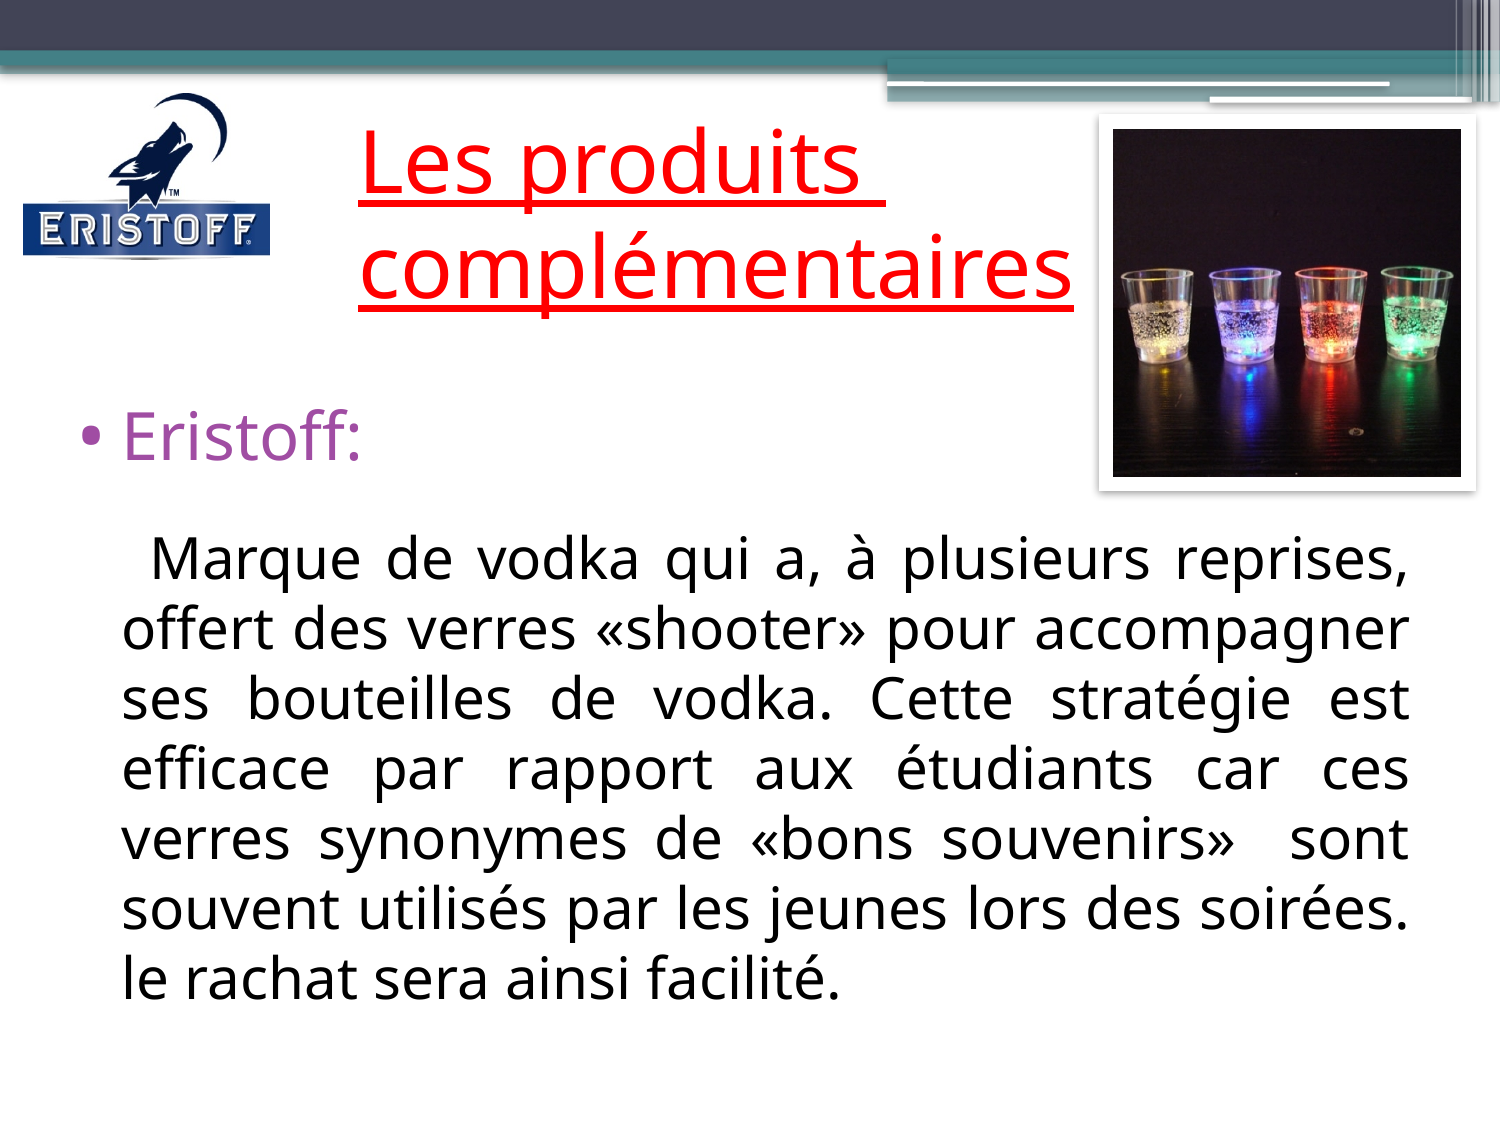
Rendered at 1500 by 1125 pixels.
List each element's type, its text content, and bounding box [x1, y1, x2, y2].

list Eristoff: Marque de vodka qui a, à plusieurs reprises, offert des verres «shooter» pour accompagner ses bouteilles de vodka. Cette stratégie est efficace par rapport aux étudiants car ces verres synonymes de «bons souvenirs» sont souvent utilisés par les jeunes lors des soirées. le rachat sera ainsi facilité. [46, 386, 1425, 1097]
picture [23, 93, 270, 260]
picture [1113, 128, 1462, 477]
title Les produits complémentaires [70, 70, 1421, 352]
